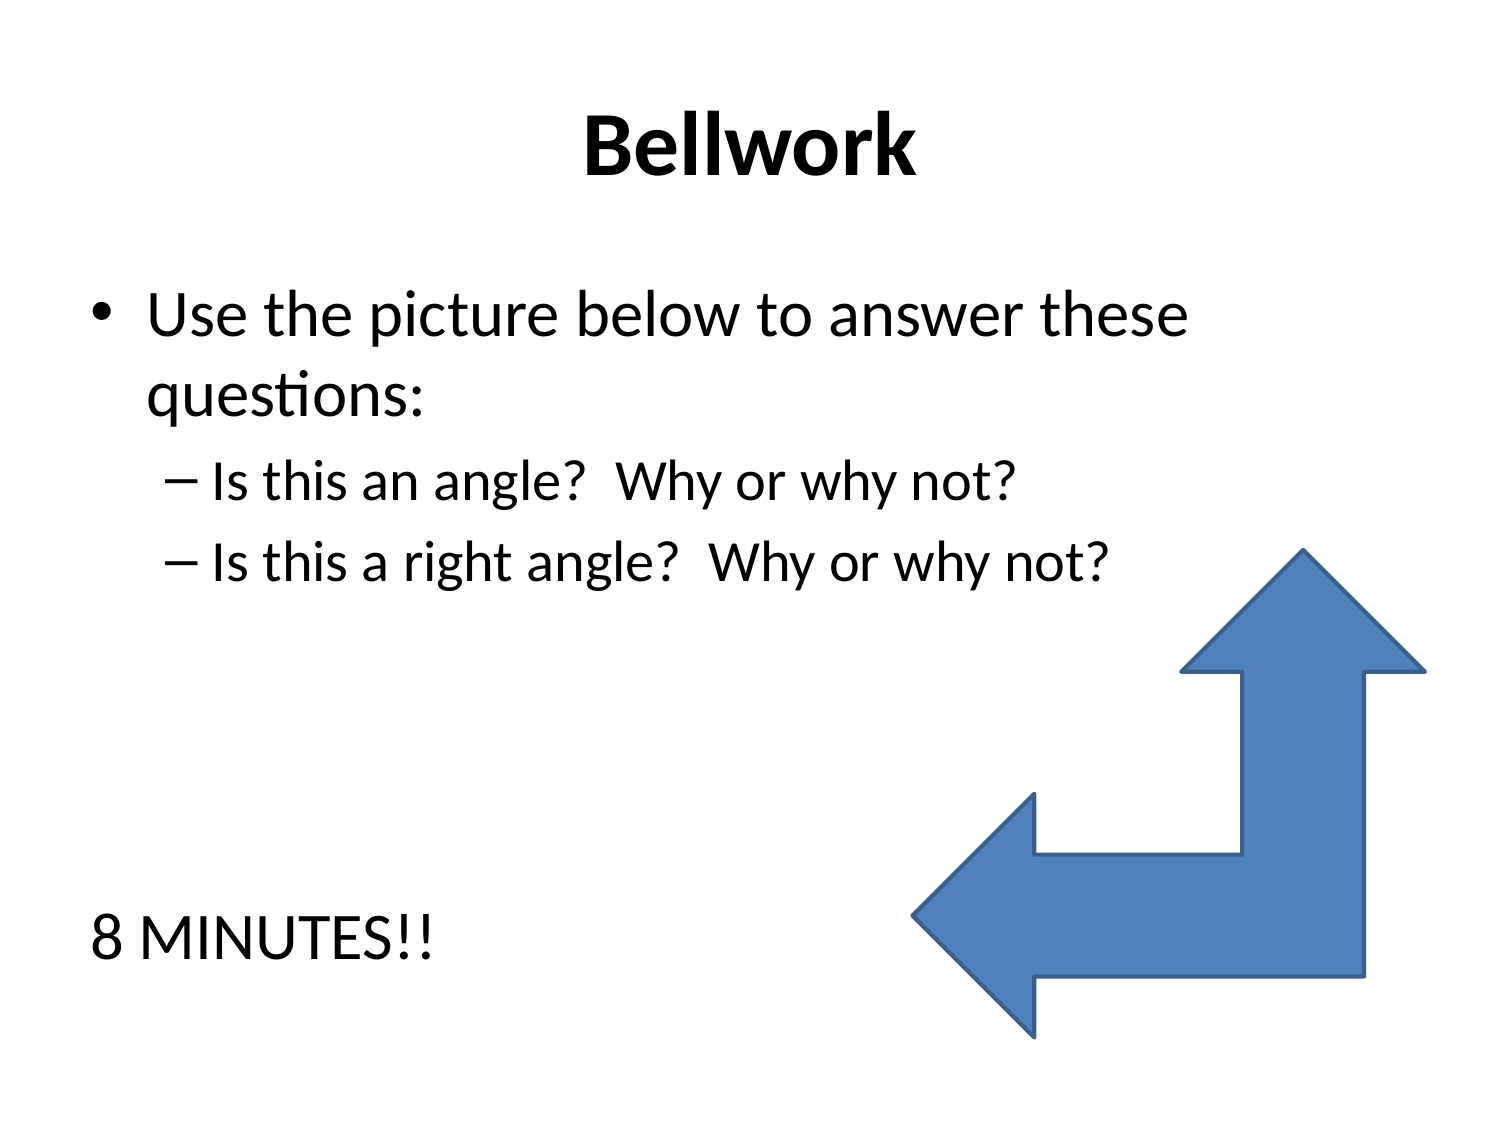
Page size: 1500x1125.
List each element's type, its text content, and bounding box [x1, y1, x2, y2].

text_box [910, 547, 1427, 1040]
title Bellwork [75, 45, 1425, 233]
list Use the picture below to answer these questions: Is this an angle? Why or why not? Is this a right angle? Why or why not? 8 MINUTES!! [75, 262, 1425, 1005]
